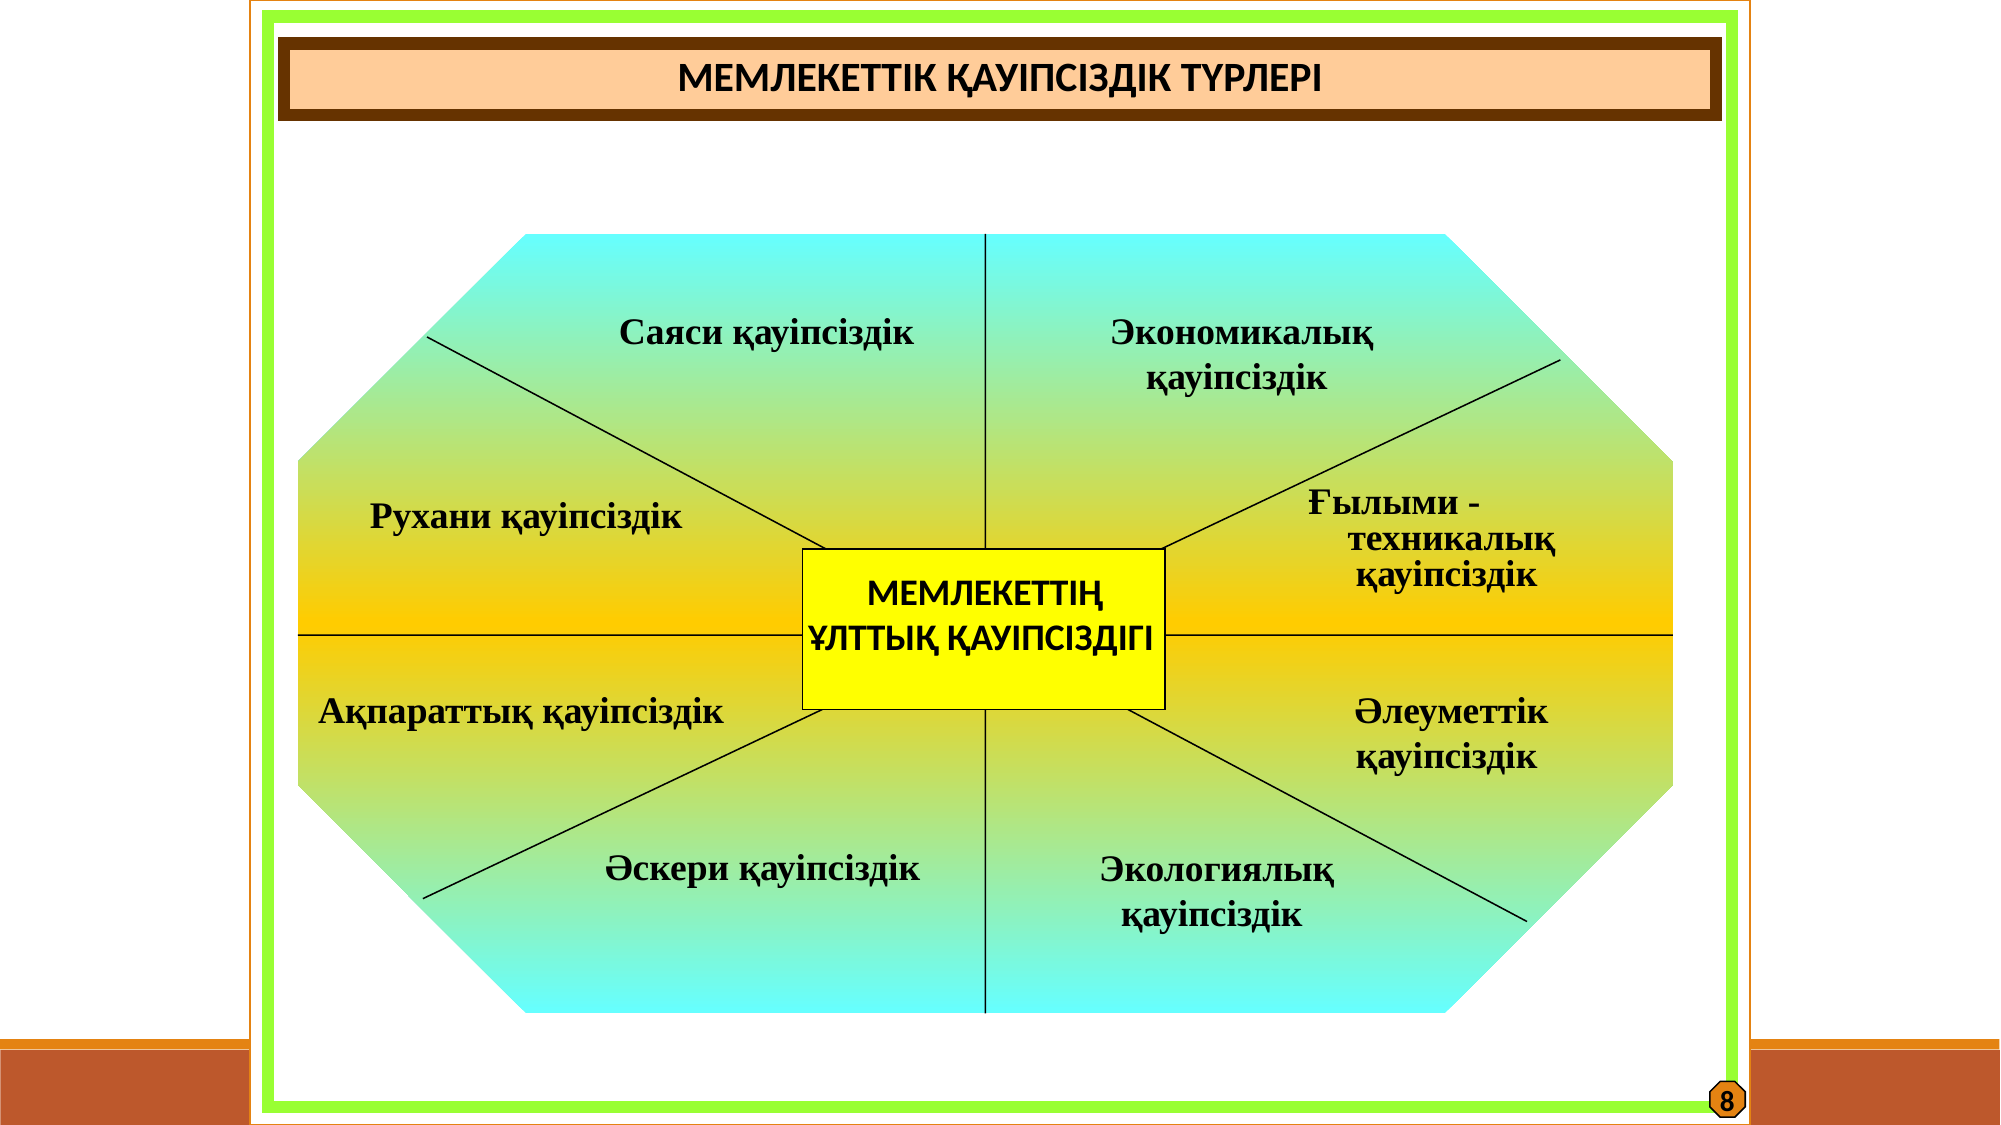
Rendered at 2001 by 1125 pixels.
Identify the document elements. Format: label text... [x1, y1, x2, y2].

text_box 8 [1709, 1081, 1746, 1118]
text_box МЕМЛЕКЕТТІК ҚАУІПСІЗДІК ТҮРЛЕРІ [284, 43, 1717, 115]
text_box [249, 0, 1751, 1125]
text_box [287, 233, 1674, 1014]
text_box [268, 16, 1733, 1108]
